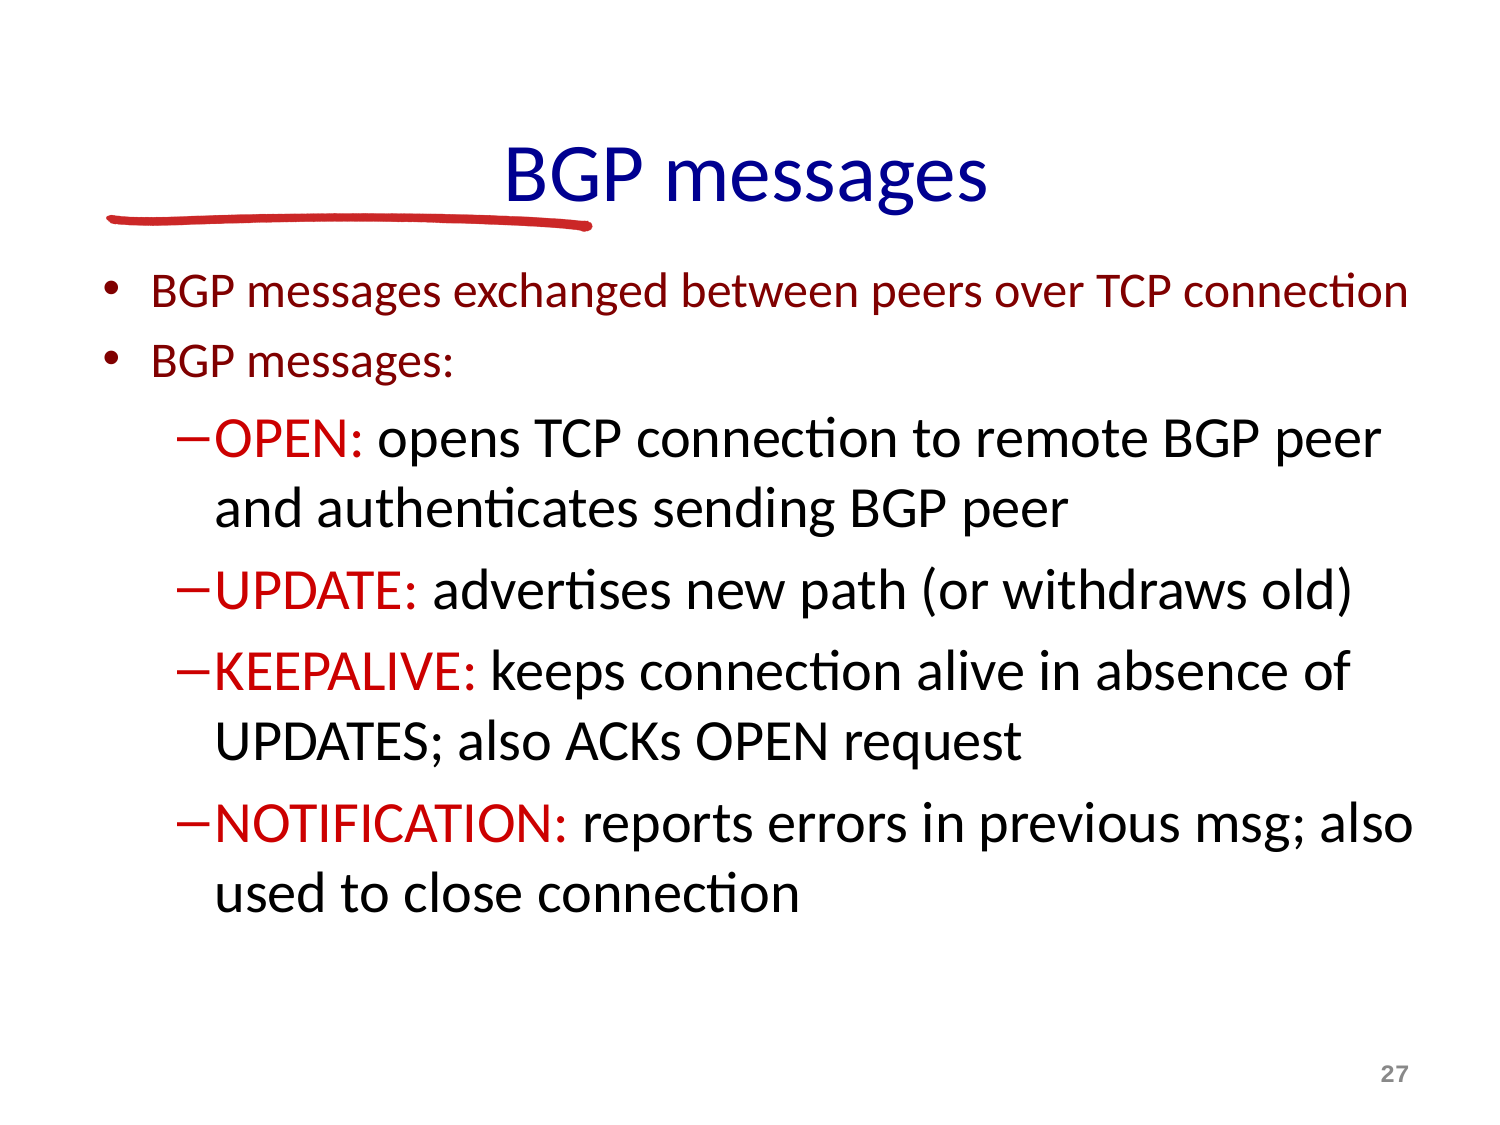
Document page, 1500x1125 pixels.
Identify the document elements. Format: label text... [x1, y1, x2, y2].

picture [102, 207, 599, 237]
title BGP messages [99, 59, 1394, 249]
list BGP messages exchanged between peers over TCP connection BGP messages: OPEN: opens TCP connection to remote BGP peer and authenticates sending BGP peer UPDATE: advertises new path (or withdraws old) KEEPALIVE: keeps connection alive in absence of UPDATES; also ACKs OPEN request NOTIFICATION: reports errors in previous msg; also used to close connection [87, 249, 1438, 1075]
slide_number 27 [1074, 1042, 1425, 1103]
